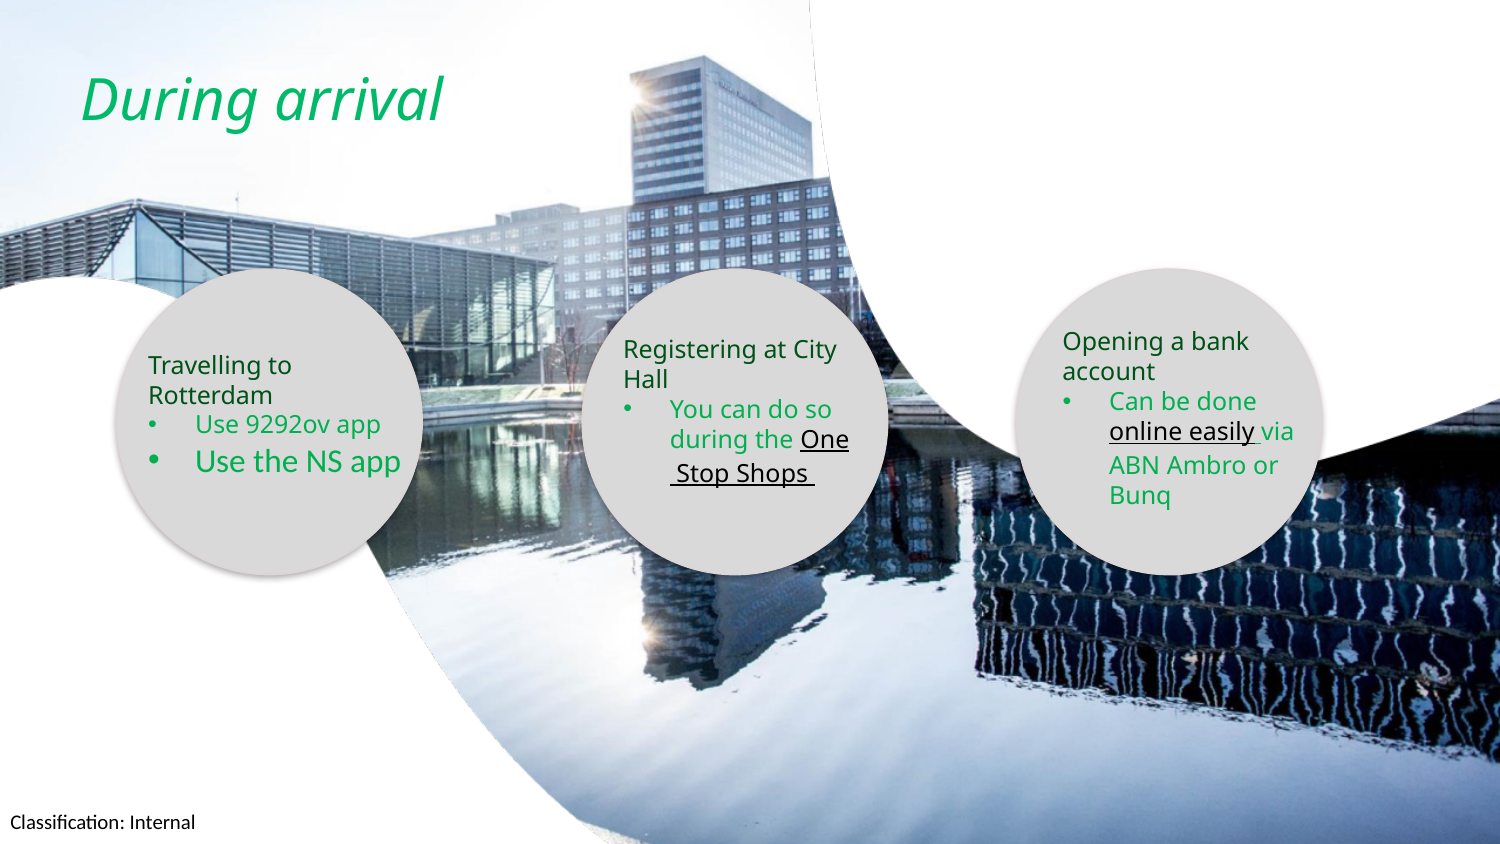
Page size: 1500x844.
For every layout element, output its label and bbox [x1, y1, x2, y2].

picture [0, 0, 1500, 844]
text_box [116, 268, 426, 575]
